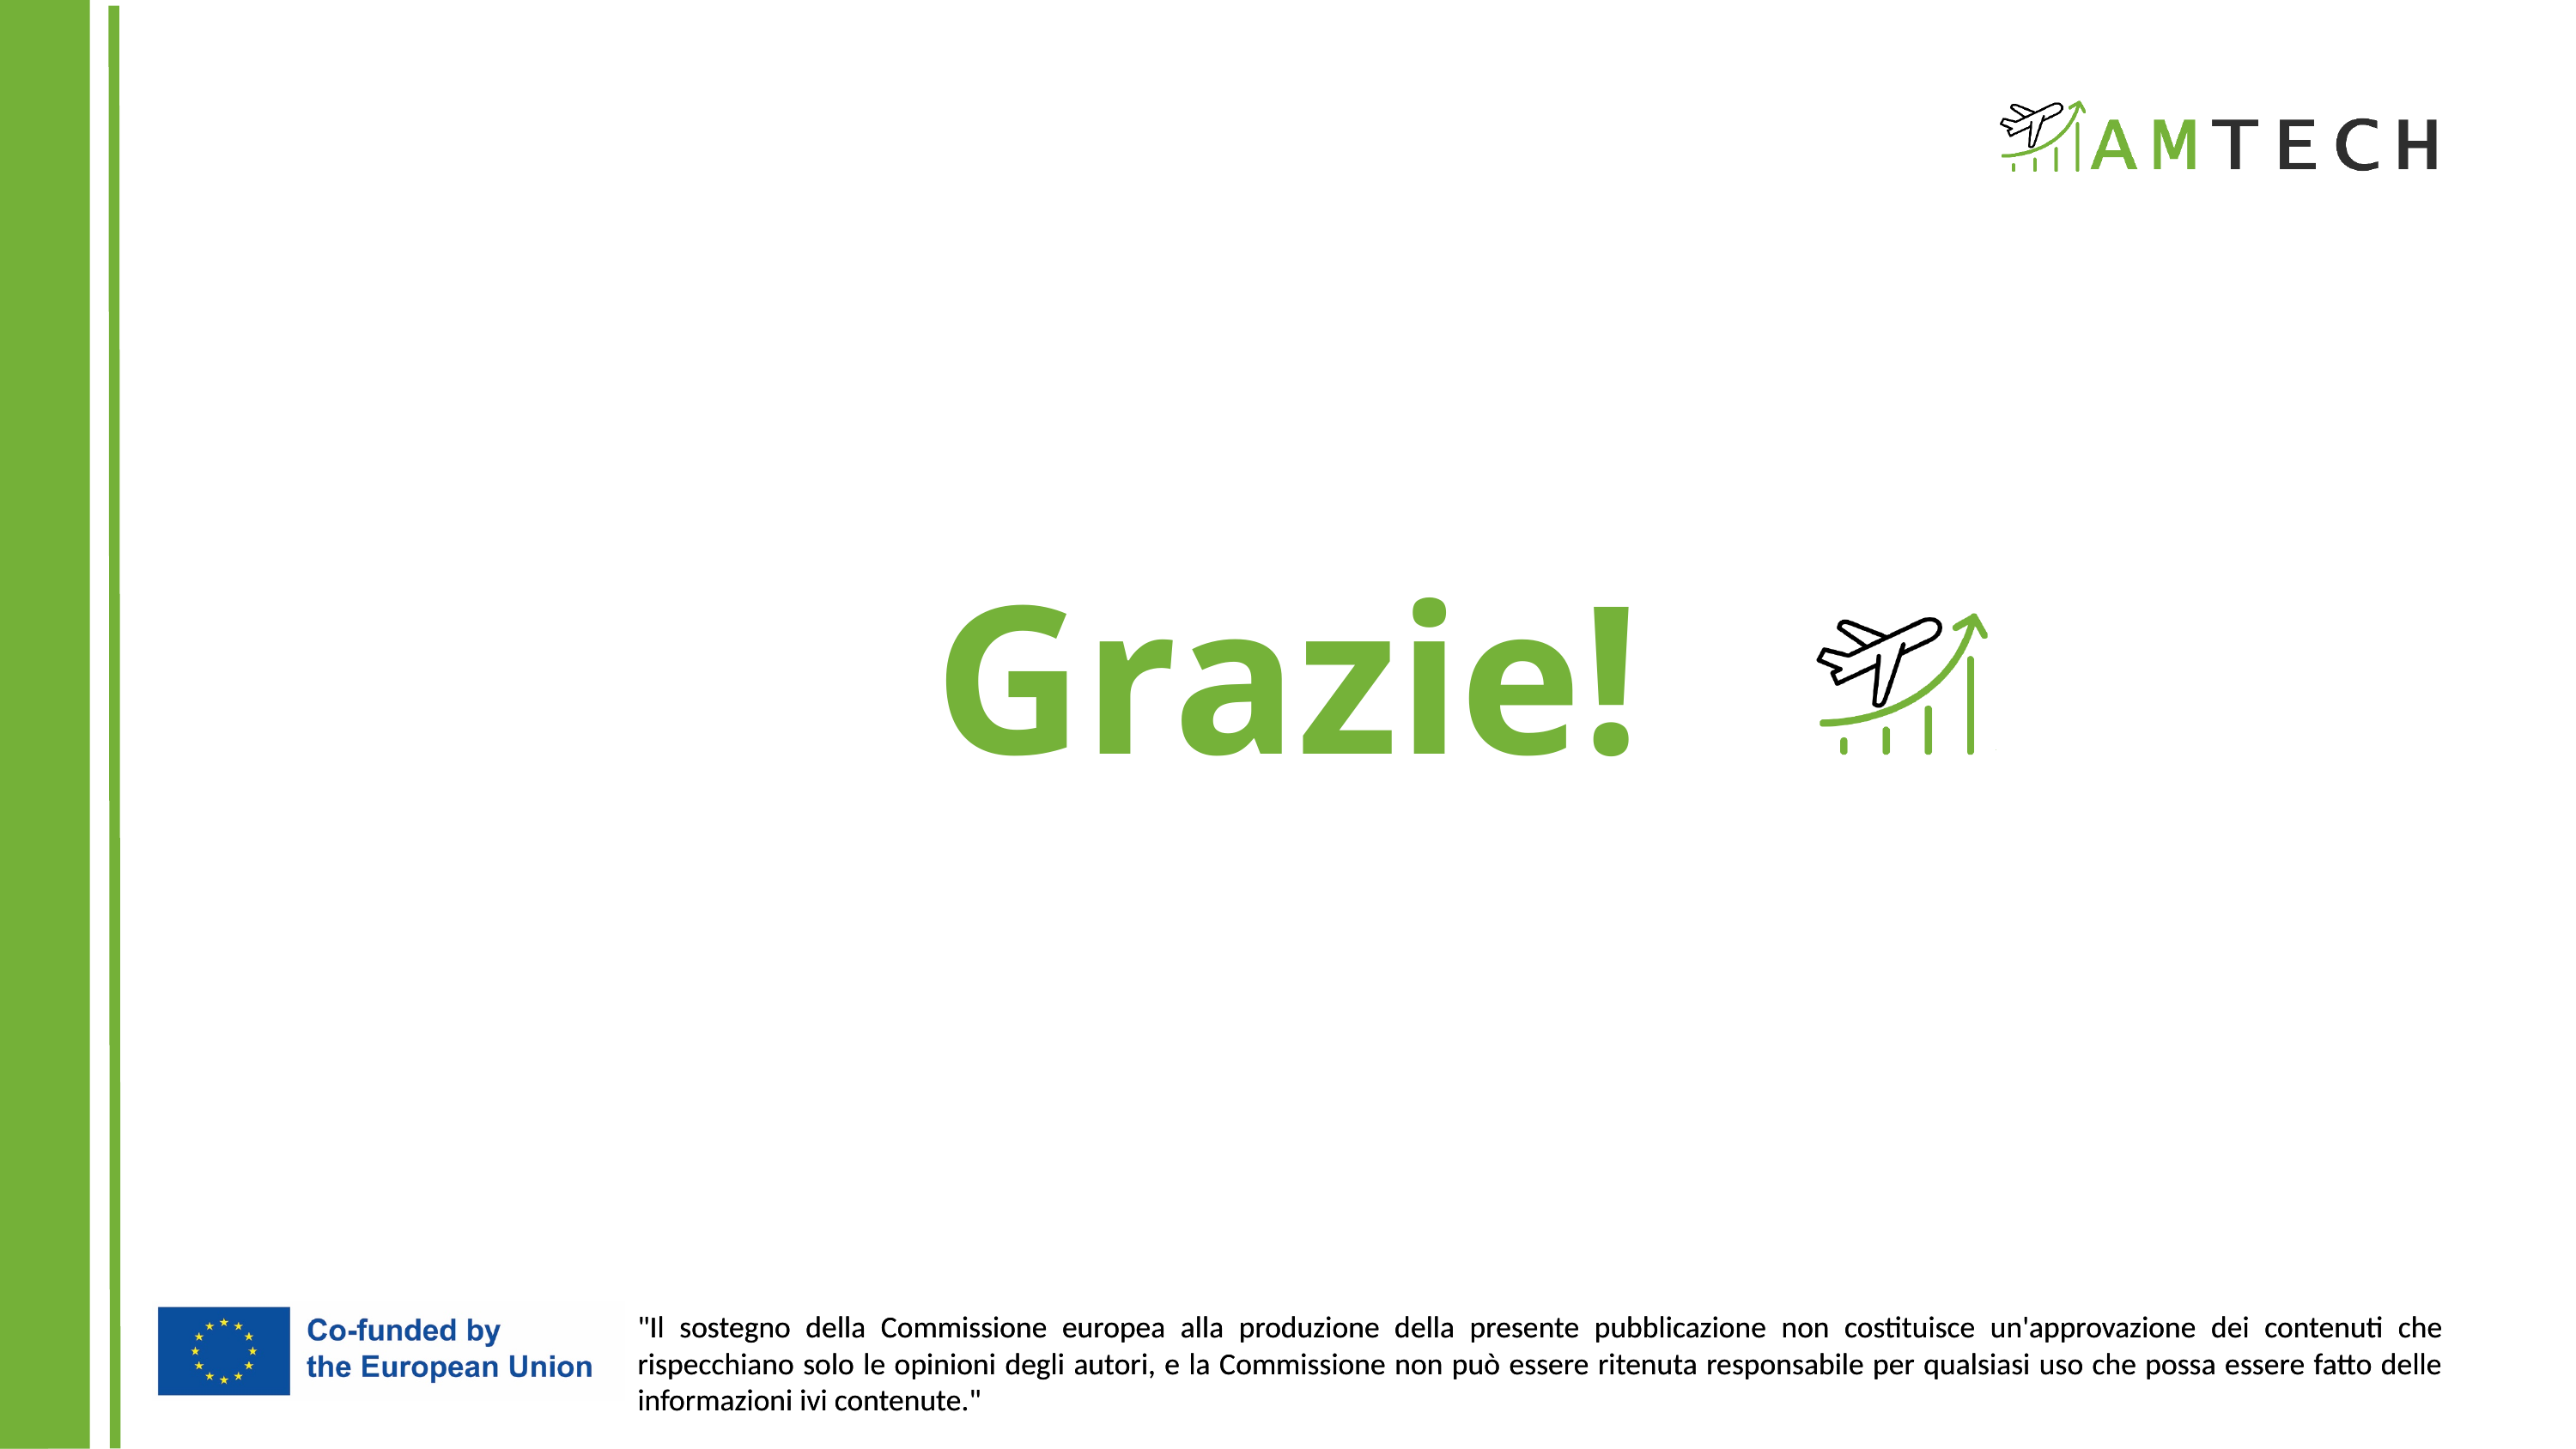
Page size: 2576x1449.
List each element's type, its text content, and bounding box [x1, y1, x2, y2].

text_box Grazie! [745, 542, 1831, 802]
picture [152, 1301, 625, 1401]
picture [1993, 91, 2458, 179]
text_box [108, 5, 121, 1449]
text_box [0, 0, 90, 1449]
picture [1802, 595, 1997, 771]
